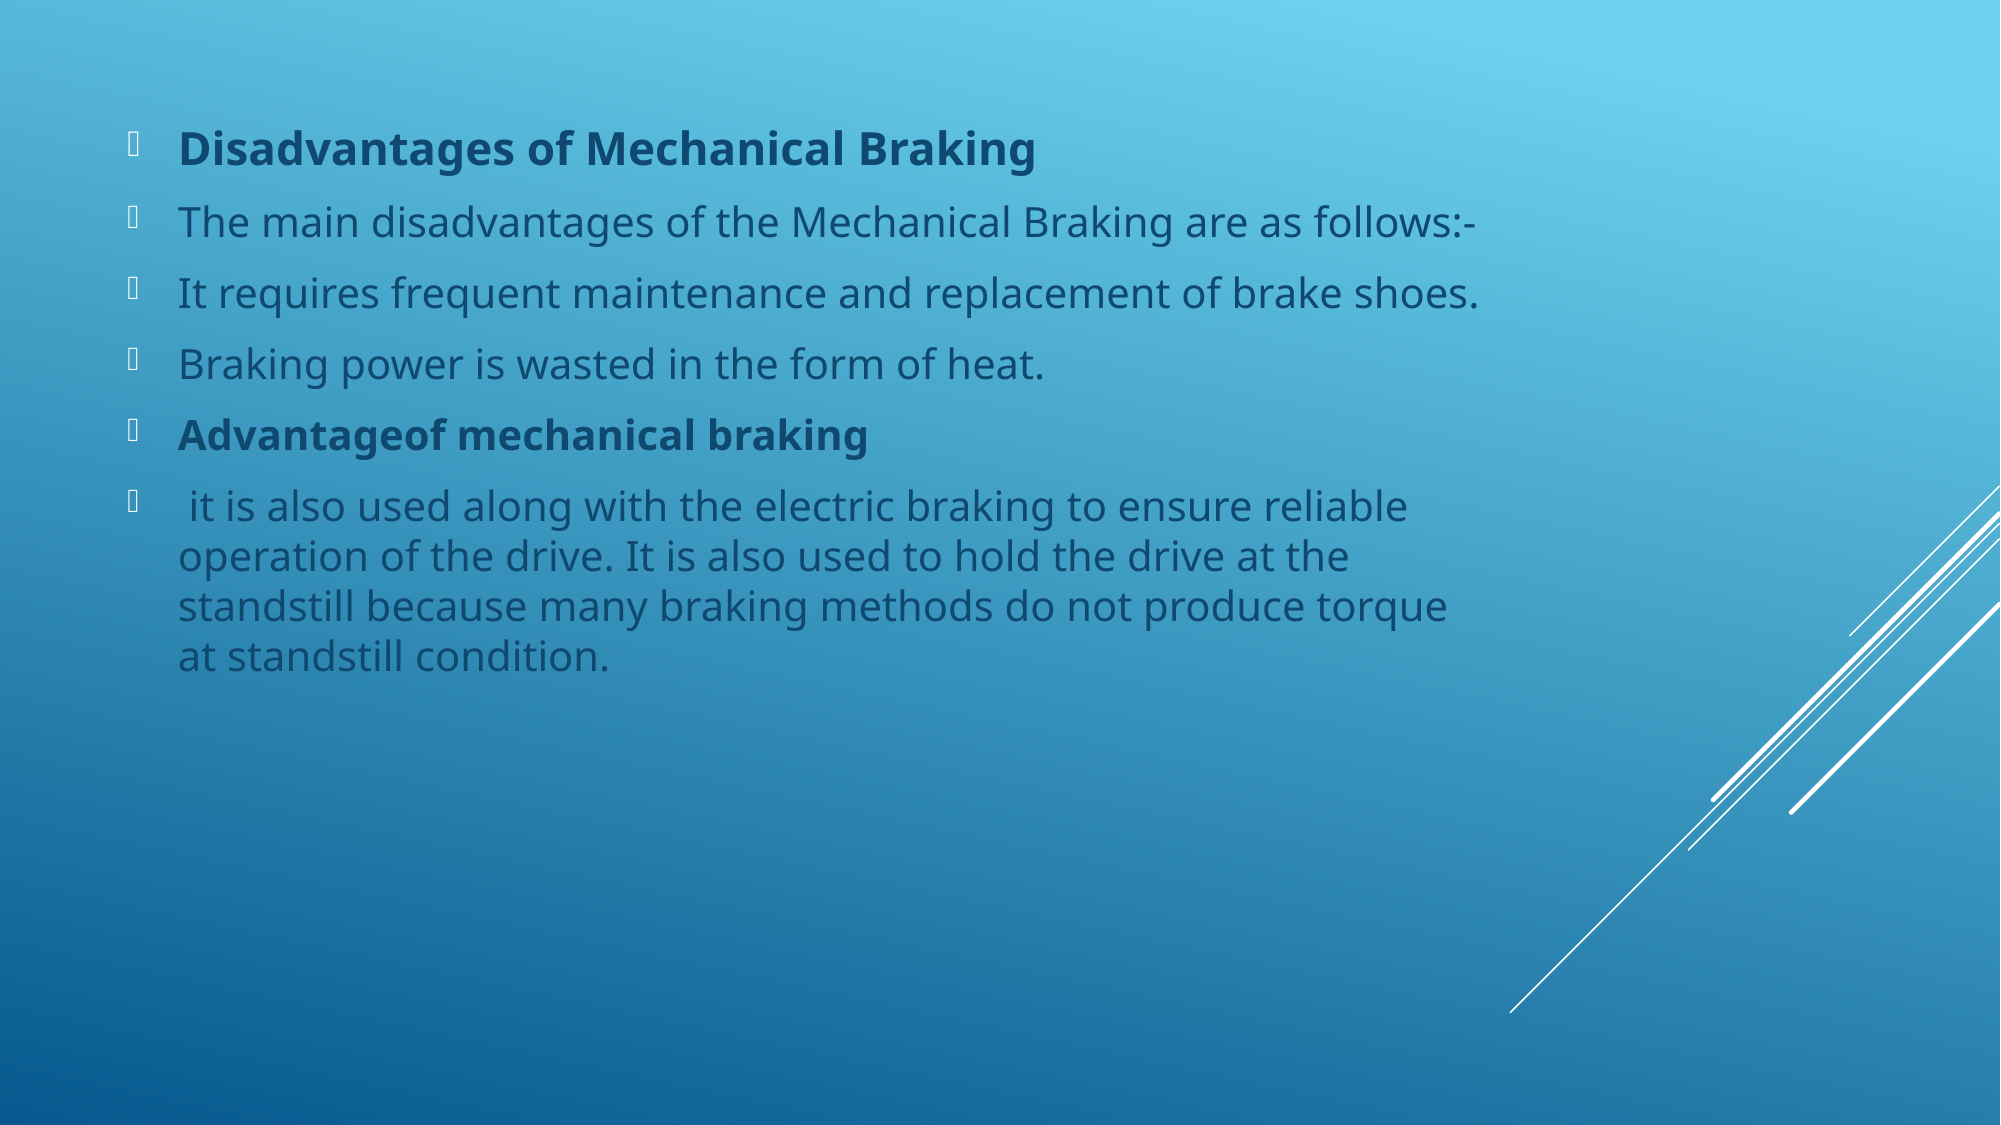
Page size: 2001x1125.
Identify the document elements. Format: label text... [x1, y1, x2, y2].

list Disadvantages of Mechanical Braking The main disadvantages of the Mechanical Braking are as follows:- It requires frequent maintenance and replacement of brake shoes. Braking power is wasted in the form of heat. Advantageof mechanical braking it is also used along with the electric braking to ensure reliable operation of the drive. It is also used to hold the drive at the standstill because many braking methods do not produce torque at standstill condition. [112, 112, 1513, 706]
